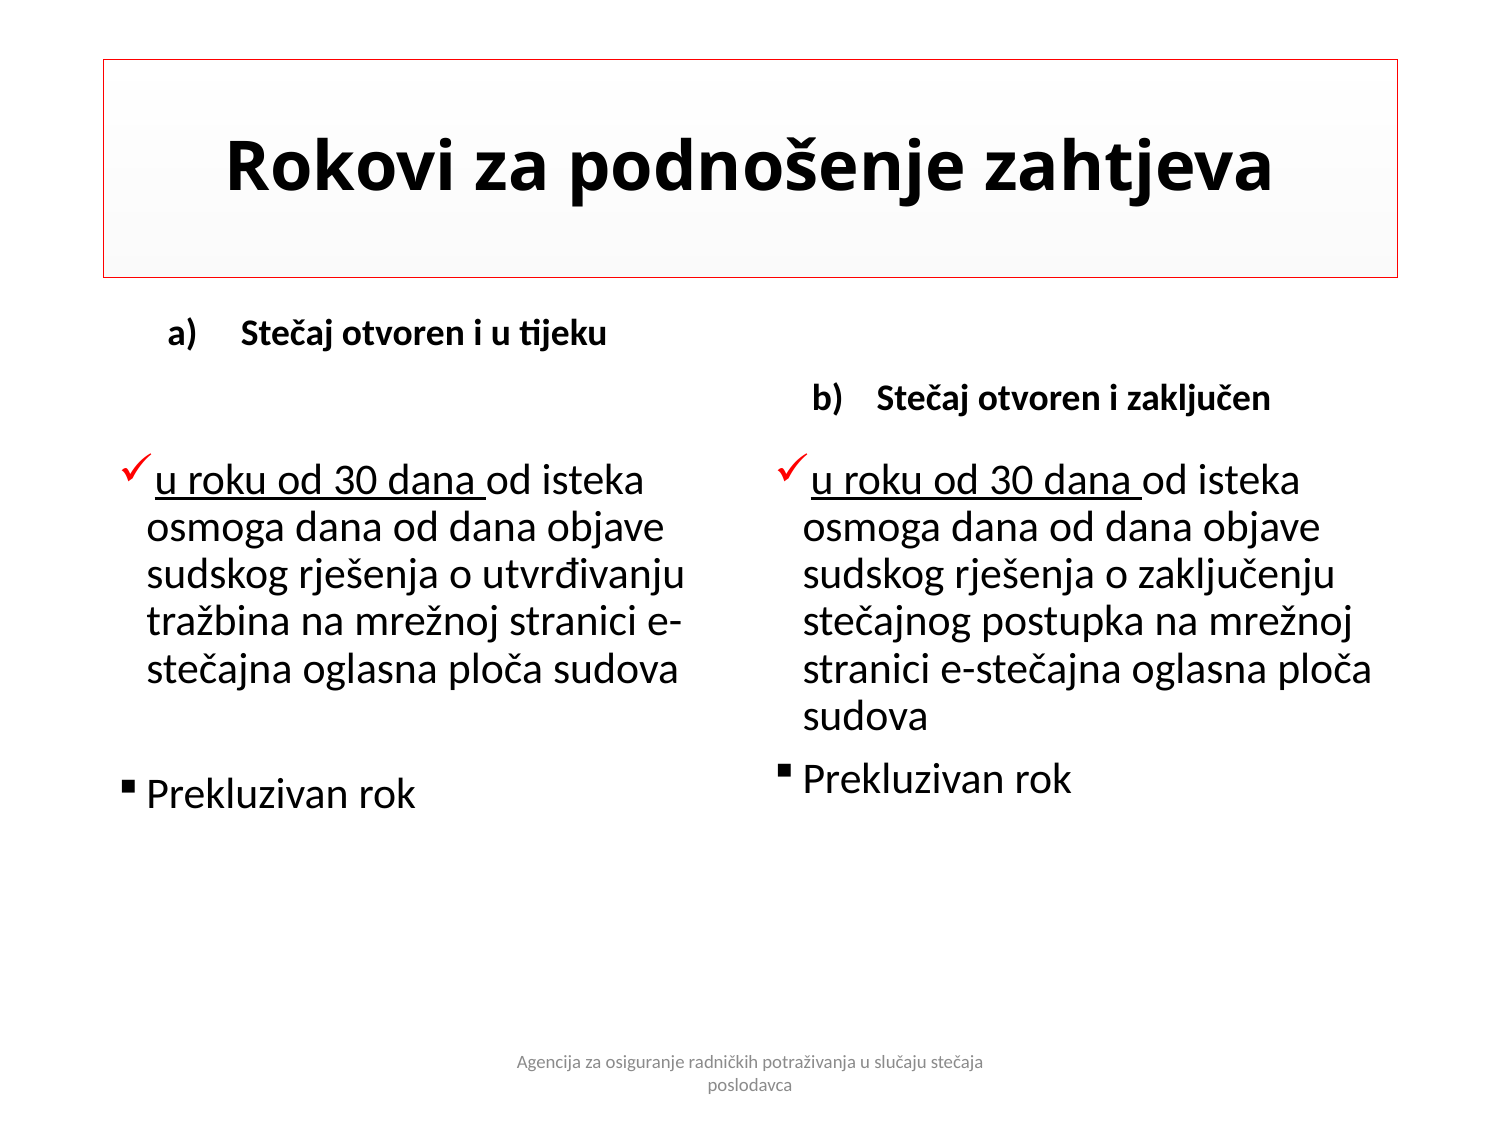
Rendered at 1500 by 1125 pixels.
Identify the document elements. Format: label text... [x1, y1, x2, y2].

list u roku od 30 dana od isteka osmoga dana od dana objave sudskog rješenja o utvrđivanju tražbina na mrežnoj stranici e-stečajna oglasna ploča sudova Prekluzivan rok [103, 448, 738, 898]
list Stečaj otvoren i u tijeku [103, 278, 738, 411]
footer Agencija za osiguranje radničkih potraživanja u slučaju stečaja poslodavca [496, 1042, 1004, 1103]
list u roku od 30 dana od isteka osmoga dana od dana objave sudskog rješenja o zaključenju stečajnog postupka na mrežnoj stranici e-stečajna oglasna ploča sudova Prekluzivan rok [759, 448, 1398, 898]
title Rokovi za podnošenje zahtjeva [103, 59, 1398, 278]
list Stečaj otvoren i zaključen [686, 347, 1398, 449]
